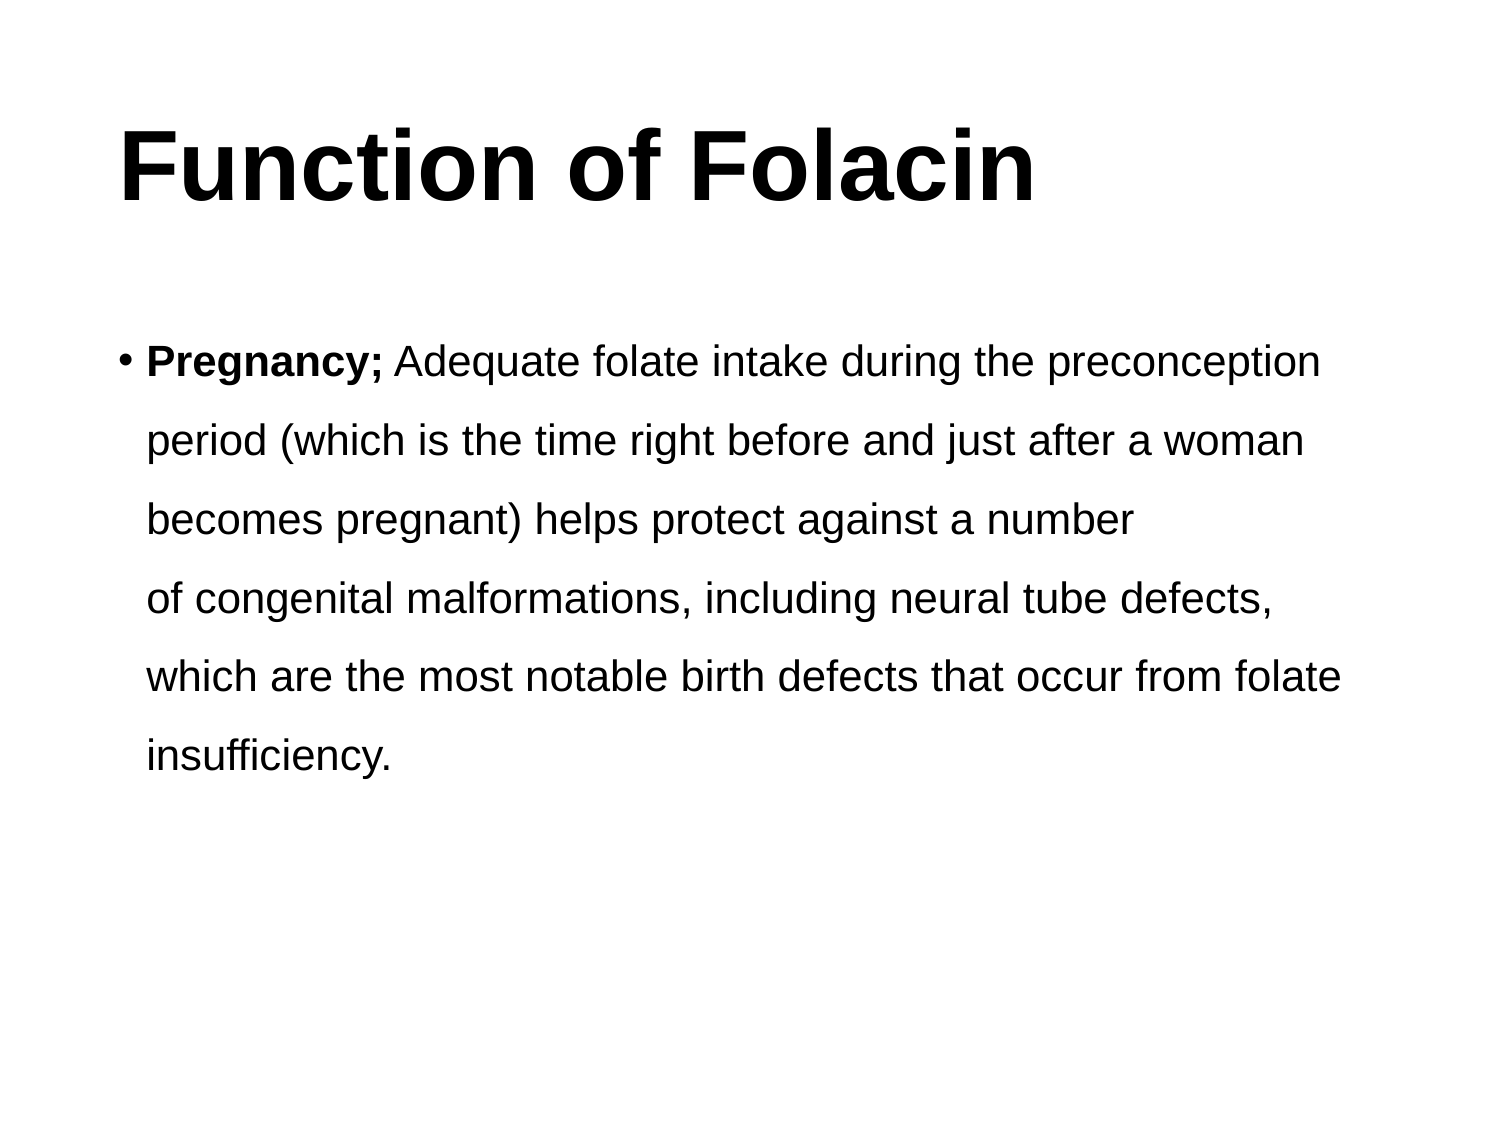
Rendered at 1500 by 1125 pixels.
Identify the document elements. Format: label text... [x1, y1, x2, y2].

list Pregnancy; Adequate folate intake during the preconception period (which is the time right before and just after a woman becomes pregnant) helps protect against a number of congenital malformations, including neural tube defects, which are the most notable birth defects that occur from folate insufficiency. [103, 299, 1397, 1014]
title Function of Folacin [103, 59, 1397, 278]
